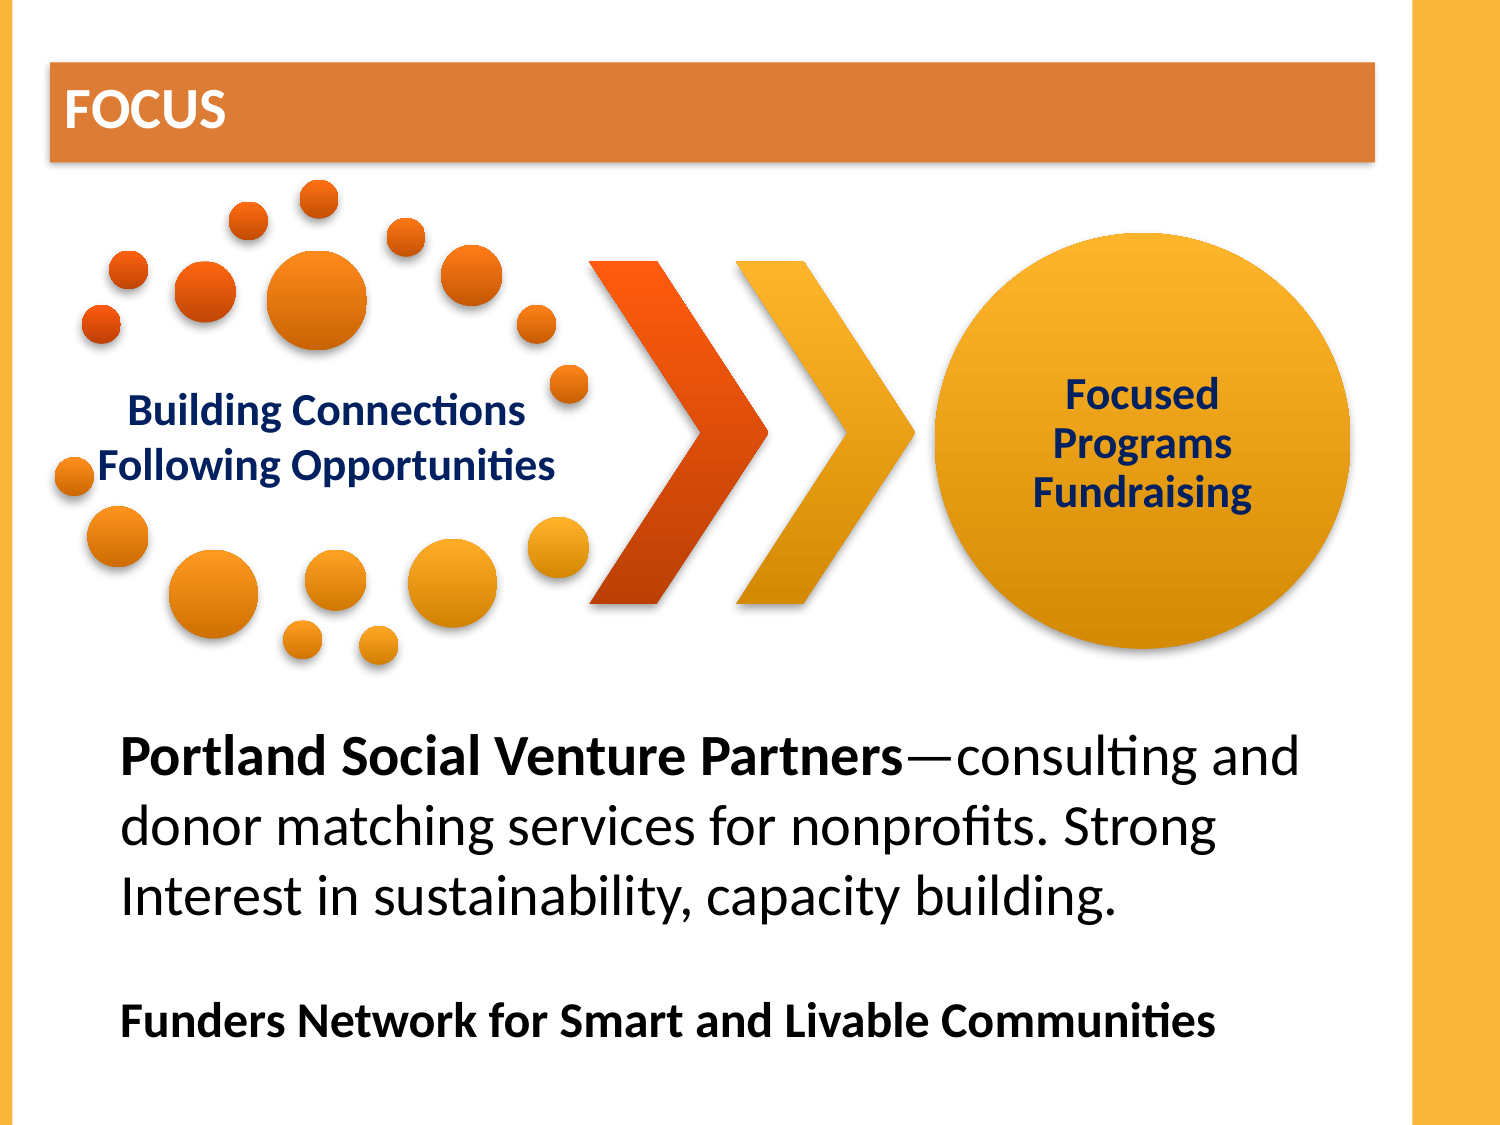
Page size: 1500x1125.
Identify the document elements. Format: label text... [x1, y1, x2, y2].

text_box Portland Social Venture Partners—consulting and donor matching services for nonprofits. Strong Interest in sustainability, capacity building. Funders Network for Smart and Livable Communities [105, 1027, 1318, 1125]
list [49, 162, 1376, 1013]
list Focus [50, 62, 1375, 162]
